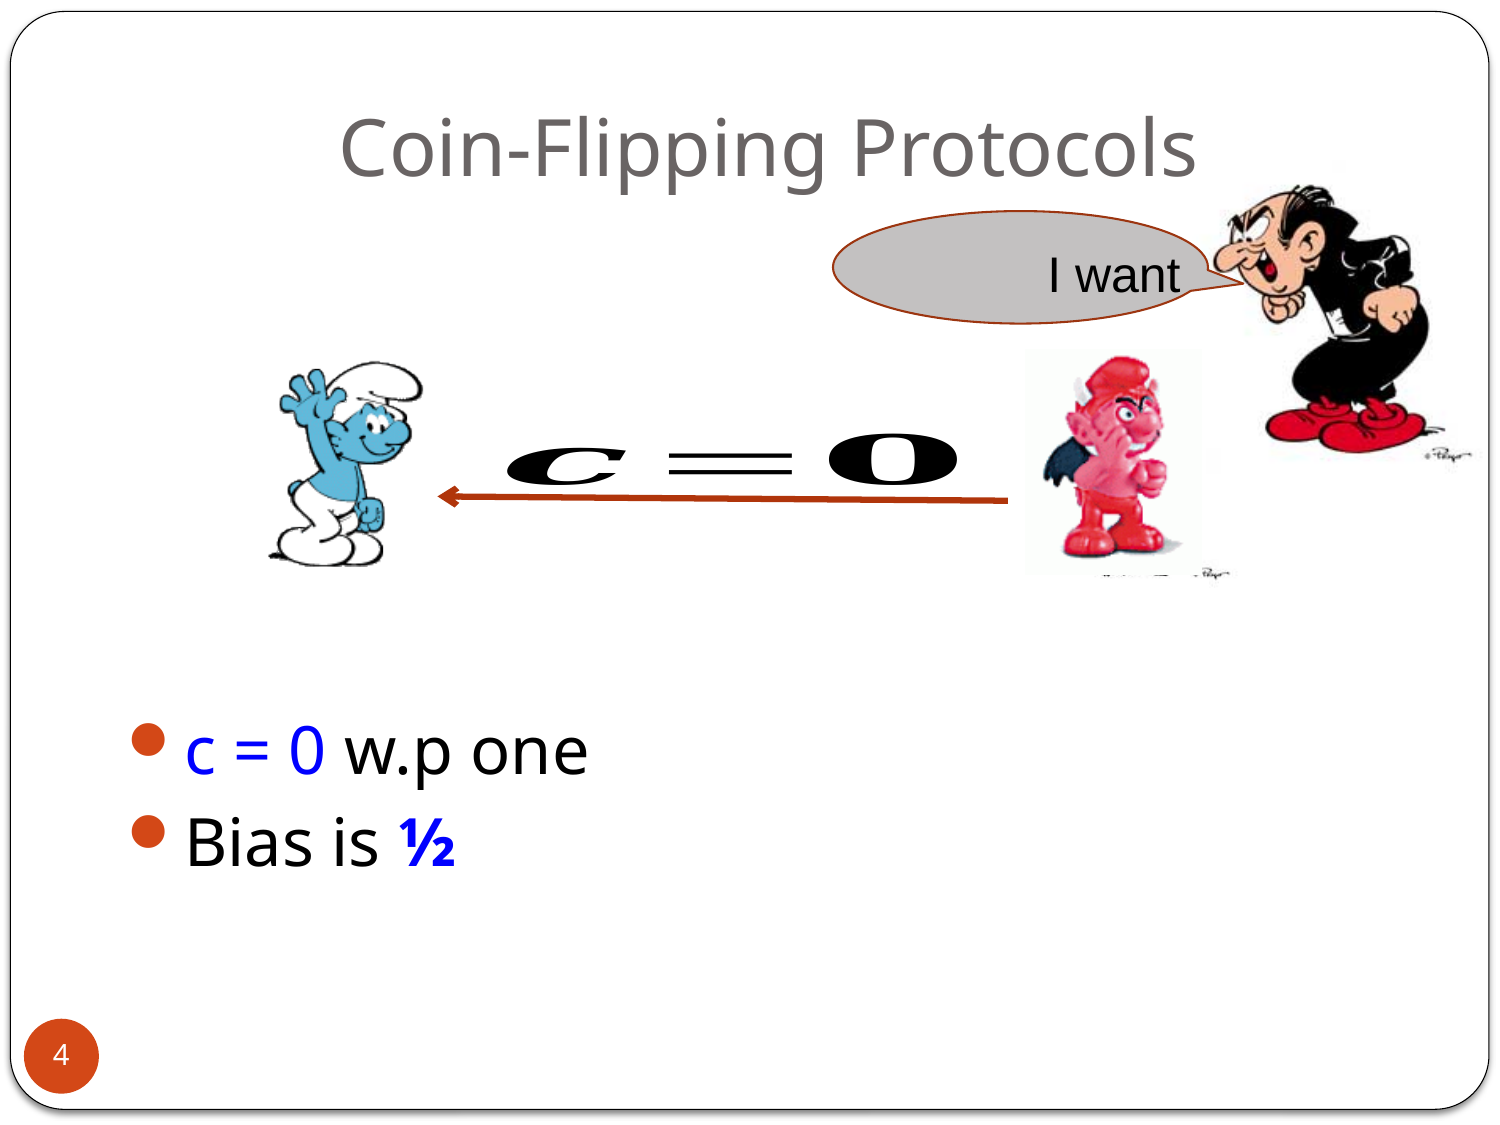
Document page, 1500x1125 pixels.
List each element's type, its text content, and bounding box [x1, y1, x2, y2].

list c = 0 w.p one Bias is ½ [112, 699, 1401, 863]
picture [262, 353, 430, 576]
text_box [832, 160, 1484, 474]
picture [999, 349, 1238, 588]
text_box Coin-Flipping Protocols [37, 24, 1500, 208]
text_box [437, 496, 1009, 501]
slide_number 4 [23, 1018, 99, 1094]
